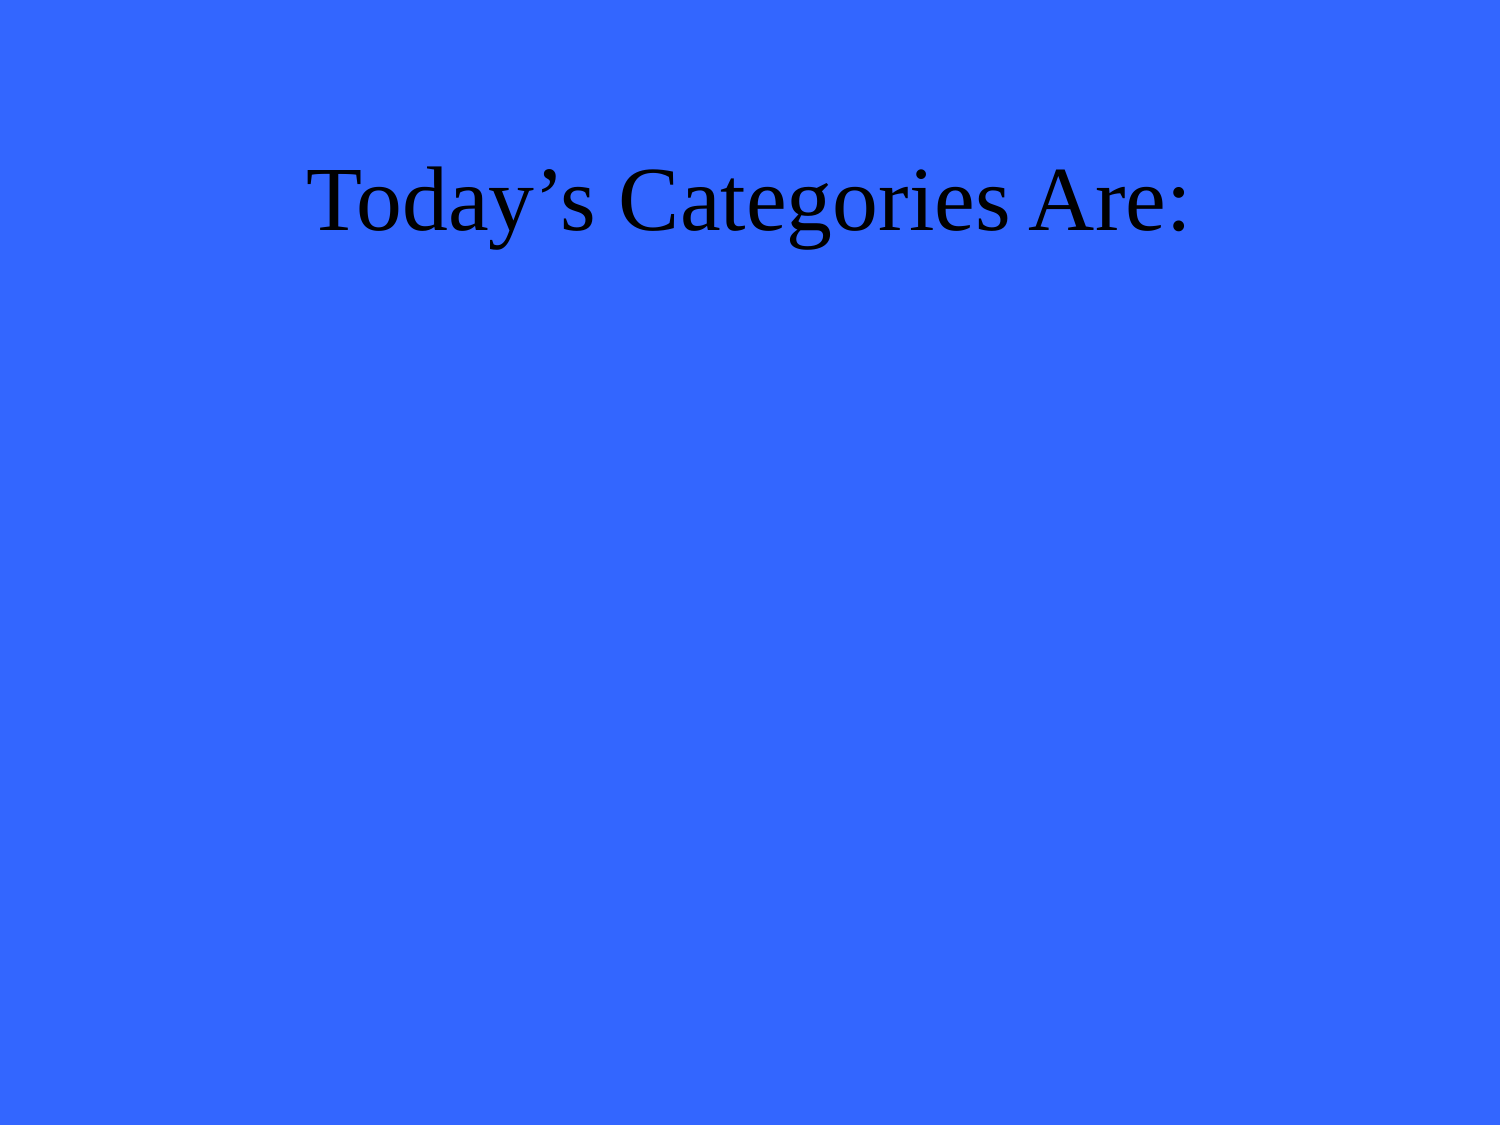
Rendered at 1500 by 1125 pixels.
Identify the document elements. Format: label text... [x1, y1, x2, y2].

title Today’s Categories Are: [112, 99, 1388, 288]
